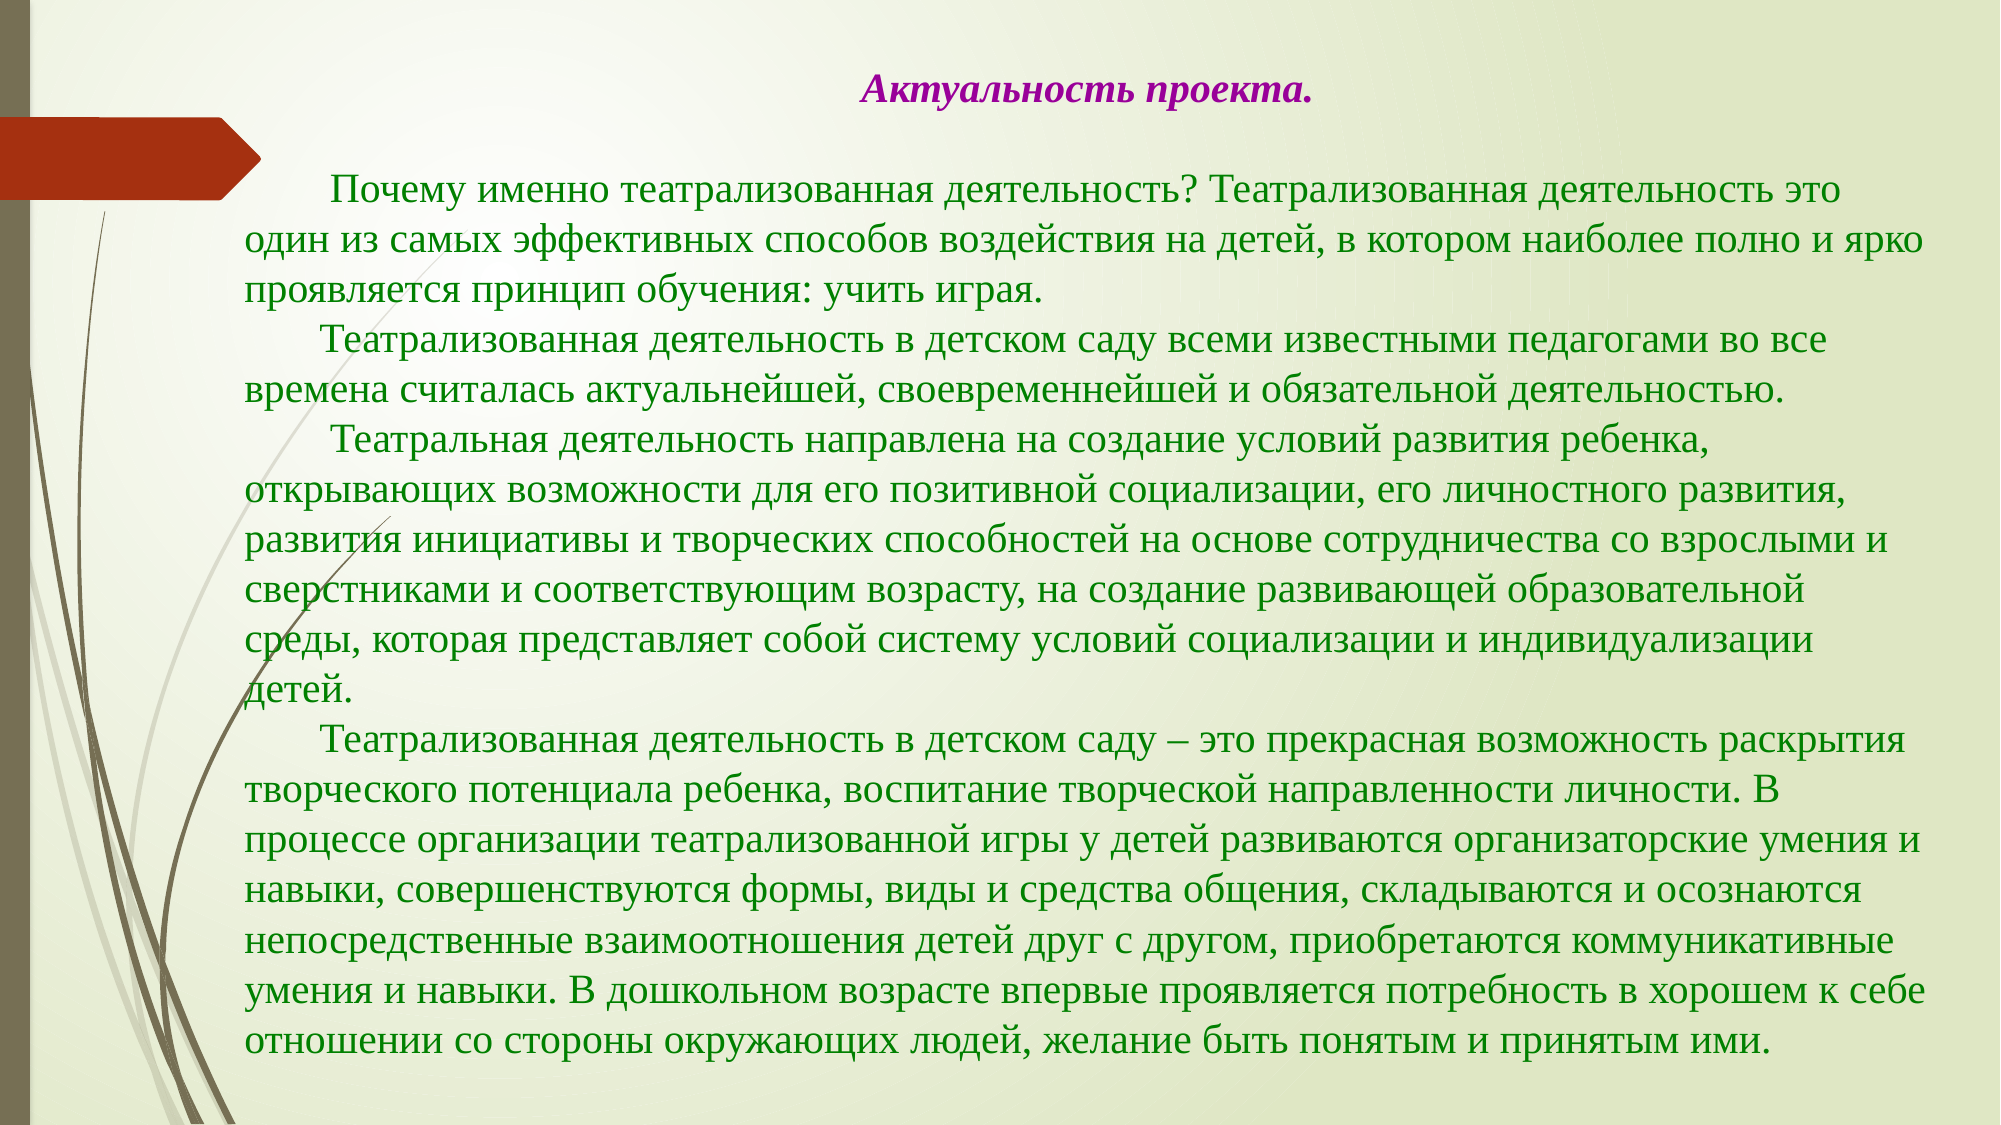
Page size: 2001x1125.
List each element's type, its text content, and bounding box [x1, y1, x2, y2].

text_box Актуальность проекта. Почему именно театрализованная деятельность? Театрализованная деятельность это один из самых эффективных способов воздействия на детей, в котором наиболее полно и ярко проявляется принцип обучения: учить играя. Театрализованная деятельность в детском саду всеми известными педагогами во все времена считалась актуальнейшей, своевременнейшей и обязательной деятельностью. Театральная деятельность направлена на создание условий развития ребенка, открывающих возможности для его позитивной социализации, его личностного развития, развития инициативы и творческих способностей на основе сотрудничества со взрослыми и сверстниками и соответствующим возрасту, на создание развивающей образовательной среды, которая представляет собой систему условий социализации и индивидуализации детей. Театрализованная деятельность в детском саду – это прекрасная возможность раскрытия творческого потенциала ребенка, воспитание творческой направленности личности. В процессе организации театрализованной игры у детей развиваются организаторские умения и навыки, совершенствуются формы, виды и средства общения, складываются и осознаются непосредственные взаимоотношения детей друг с другом, приобретаются коммуникативные умения и навыки. В дошкольном возрасте впервые проявляется потребность в хорошем к себе отношении со стороны окружающих людей, желание быть понятым и принятым ими. [229, 53, 1947, 1109]
